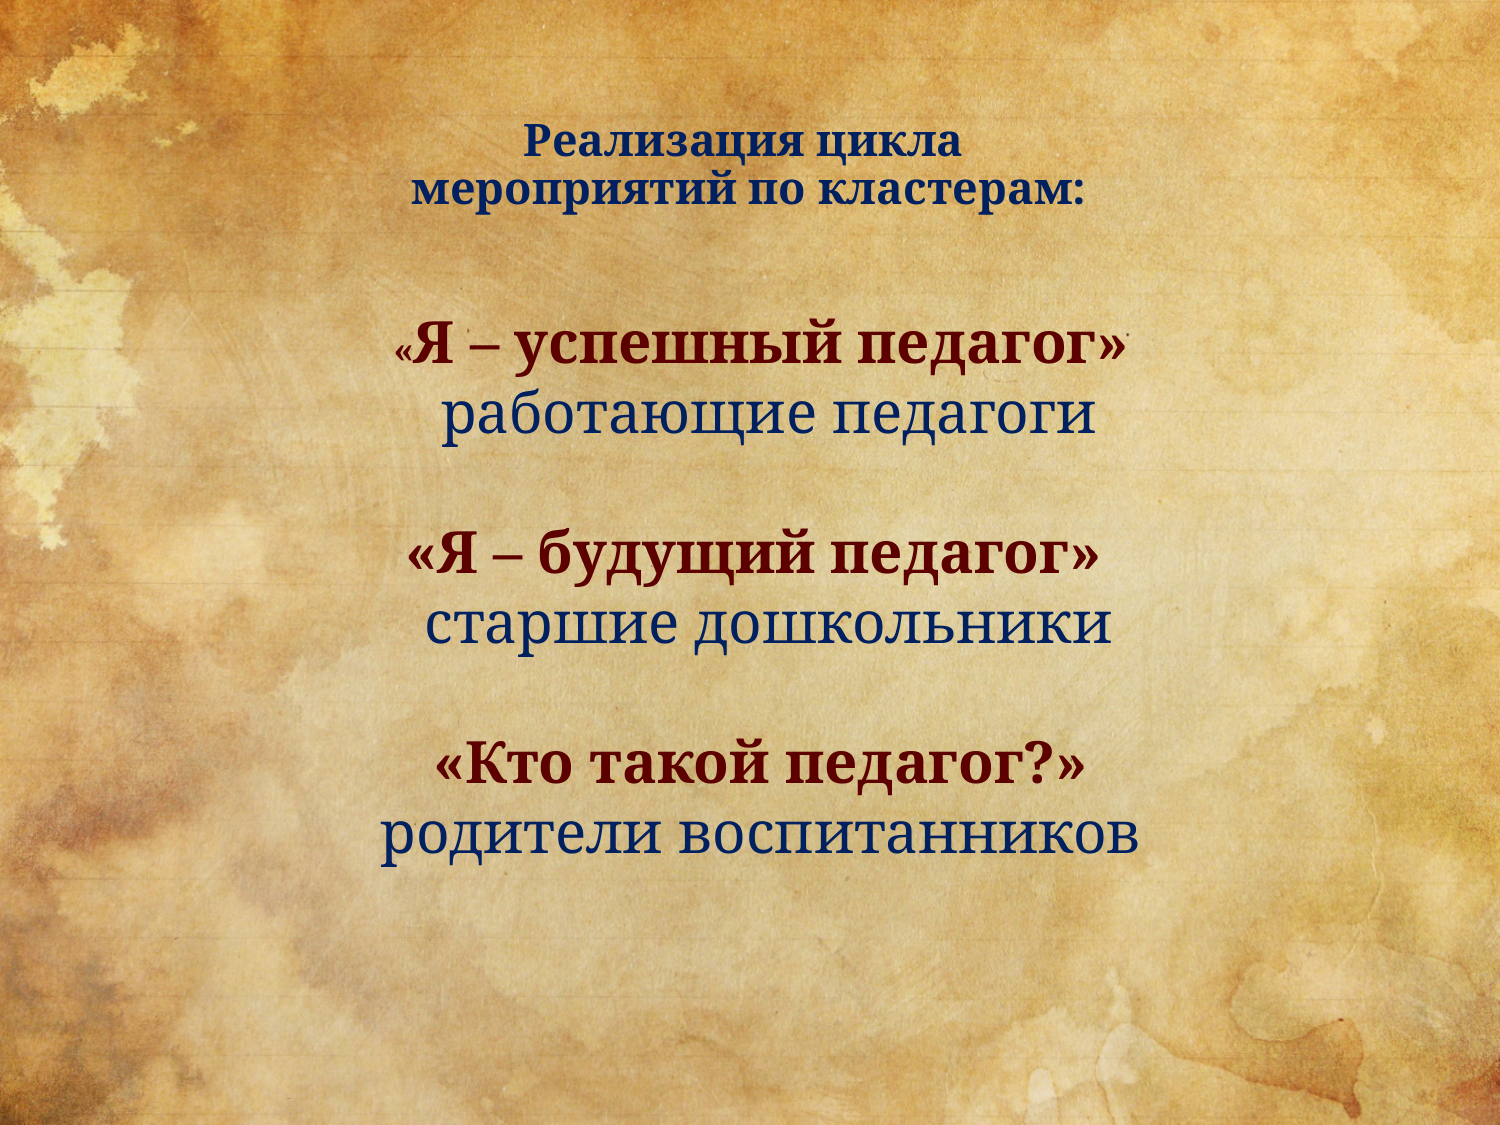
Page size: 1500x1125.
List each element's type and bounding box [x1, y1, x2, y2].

list [0, 0, 1500, 1125]
